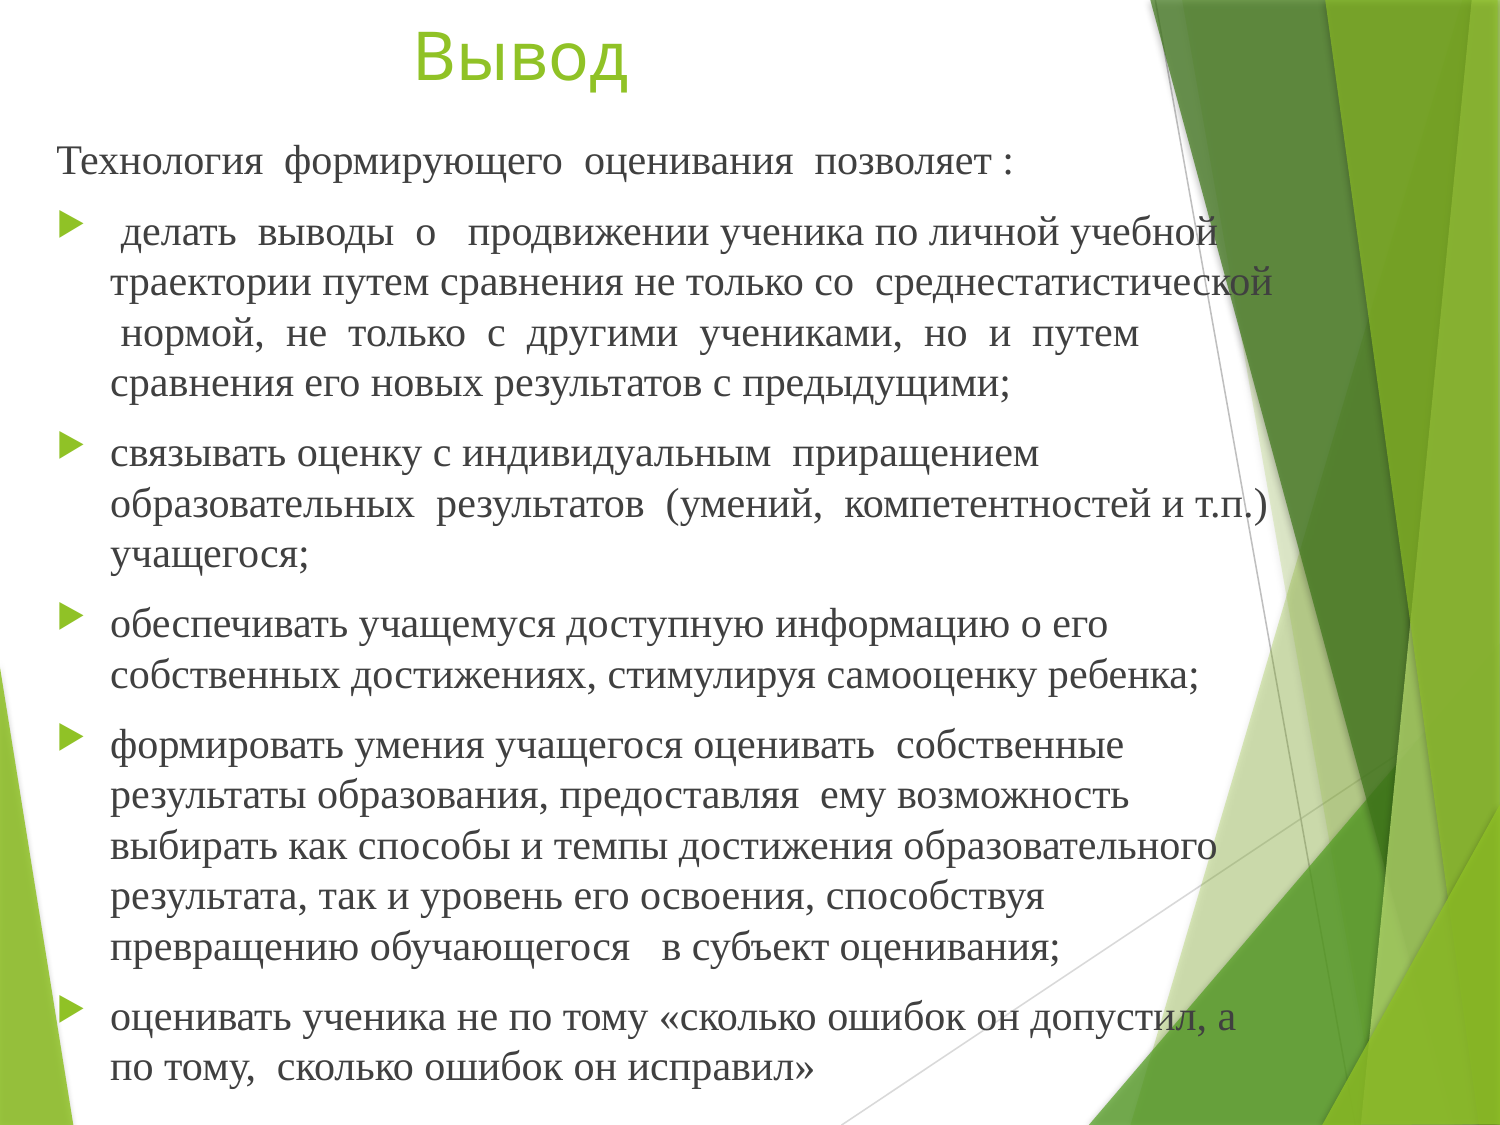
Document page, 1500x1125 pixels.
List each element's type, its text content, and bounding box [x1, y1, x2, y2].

title Вывод [0, 5, 1042, 102]
list Технология формирующего оценивания позволяет : делать выводы о продвижении ученика по личной учебной траектории путем сравнения не только со среднестатистической нормой, не только с другими учениками, но и путем сравнения его новых результатов с предыдущими; связывать оценку с индивидуальным приращением образовательных результатов (умений, компетентностей и т.п.) учащегося; обеспечивать учащемуся доступную информацию о его собственных достижениях, стимулируя самооценку ребенка; формировать умения учащегося оценивать собственные результаты образования, предоставляя ему возможность выбирать как способы и темпы достижения образовательного результата, так и уровень его освоения, способствуя превращению обучающегося в субъект оценивания; оценивать ученика не по тому «сколько ошибок он допустил, а по тому, сколько ошибок он исправил» [41, 125, 1294, 1125]
